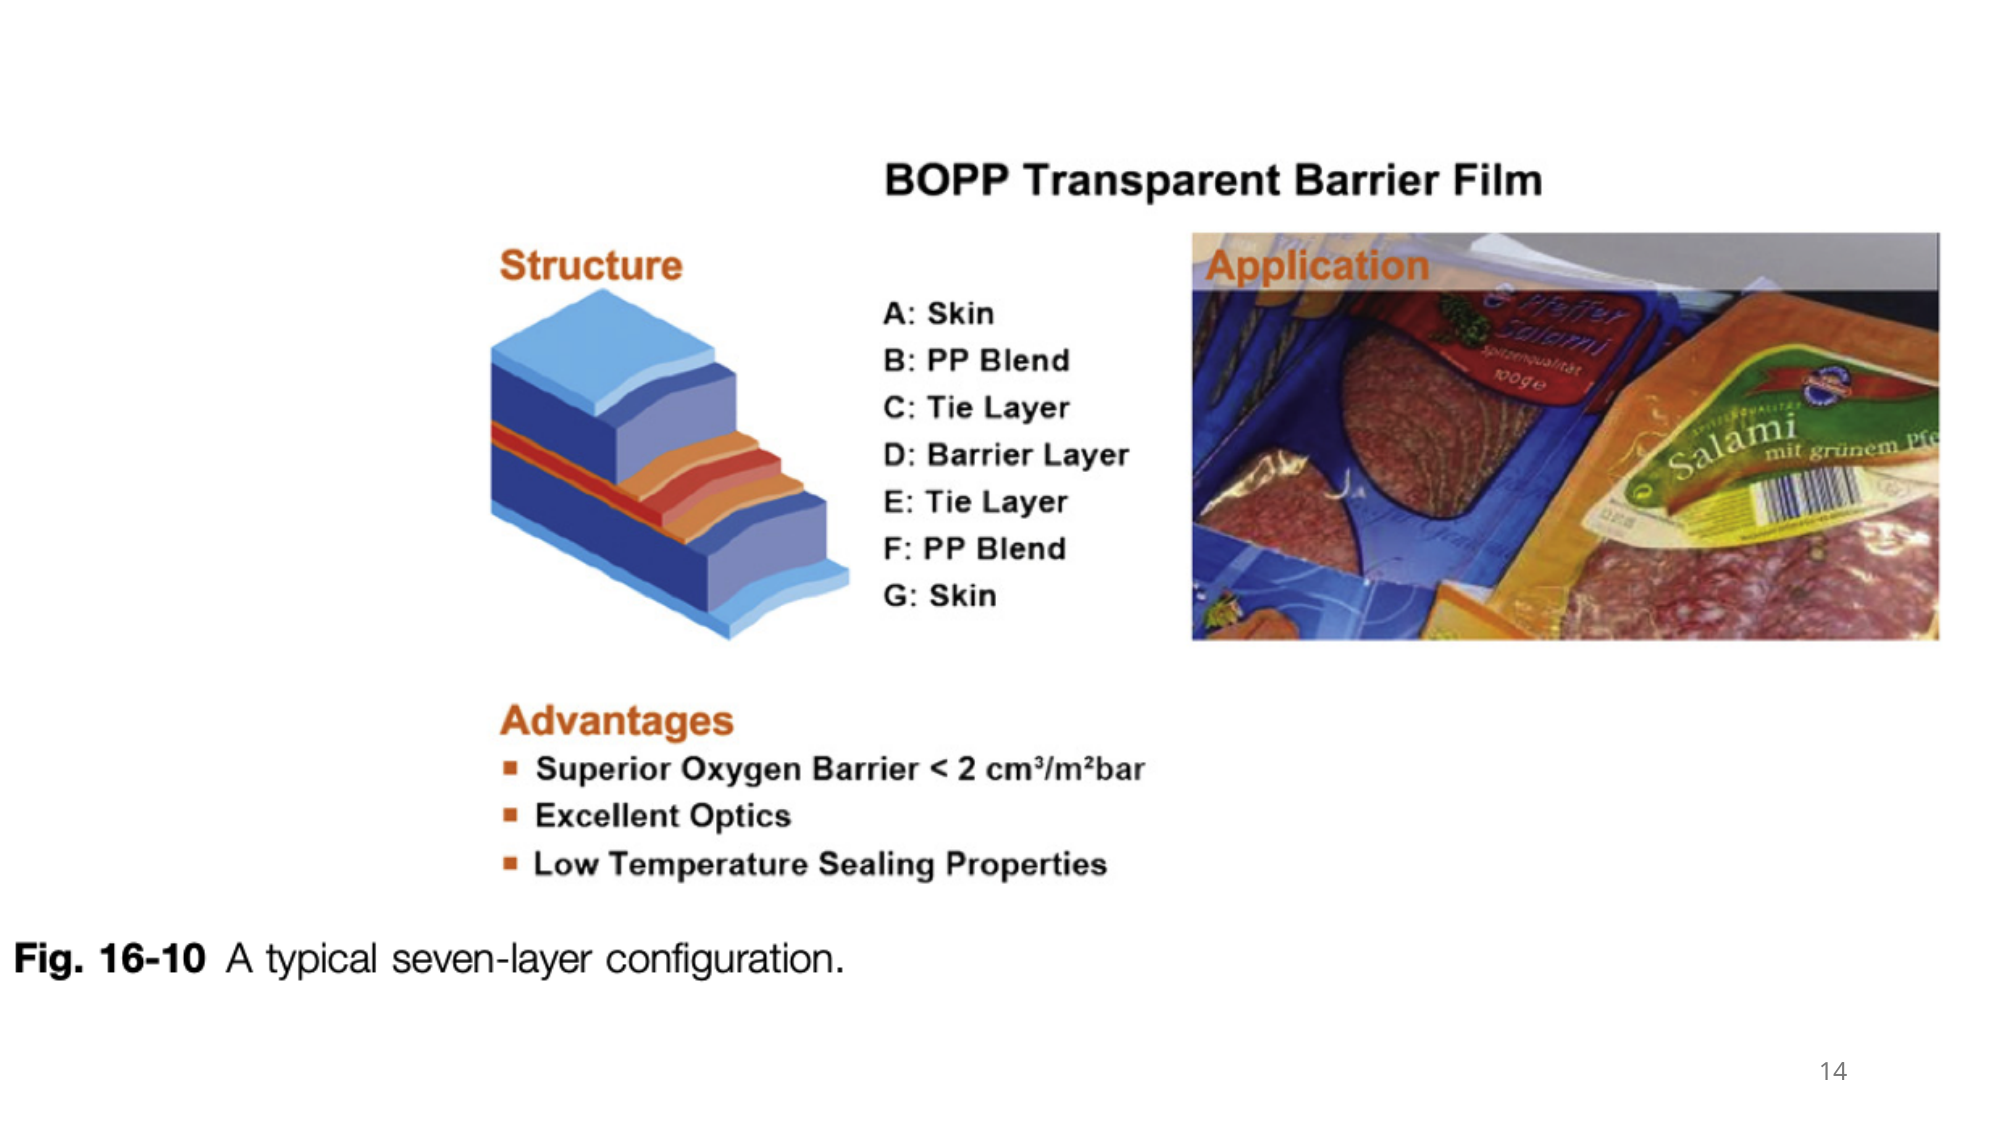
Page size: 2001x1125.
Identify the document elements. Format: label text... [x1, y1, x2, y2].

picture [7, 128, 1963, 985]
slide_number 14 [1412, 1042, 1863, 1103]
